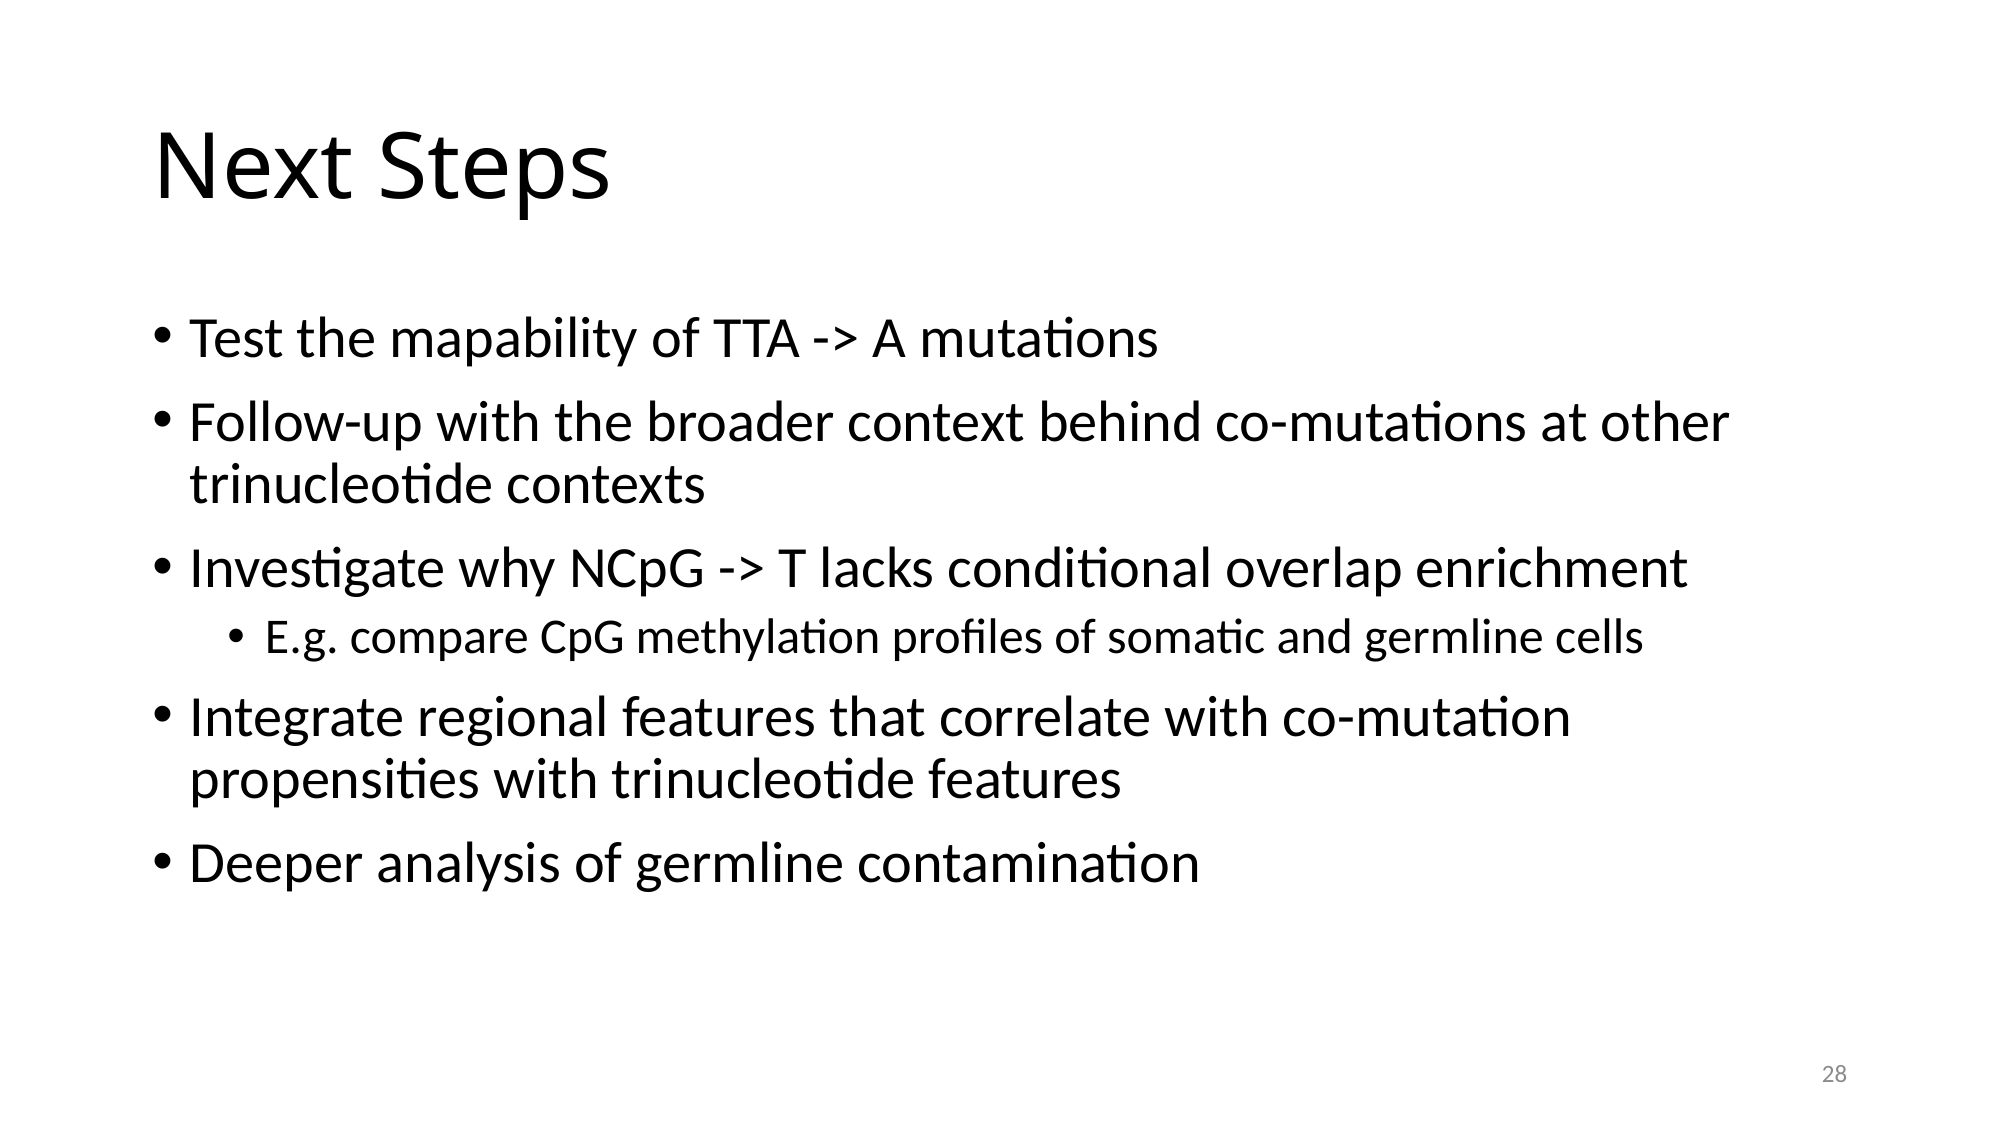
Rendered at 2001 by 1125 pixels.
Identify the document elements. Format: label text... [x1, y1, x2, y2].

list Test the mapability of TTA -> A mutations Follow-up with the broader context behind co-mutations at other trinucleotide contexts Investigate why NCpG -> T lacks conditional overlap enrichment E.g. compare CpG methylation profiles of somatic and germline cells Integrate regional features that correlate with co-mutation propensities with trinucleotide features Deeper analysis of germline contamination [137, 299, 1863, 1014]
slide_number 28 [1412, 1042, 1863, 1103]
title Next Steps [137, 59, 1863, 278]
